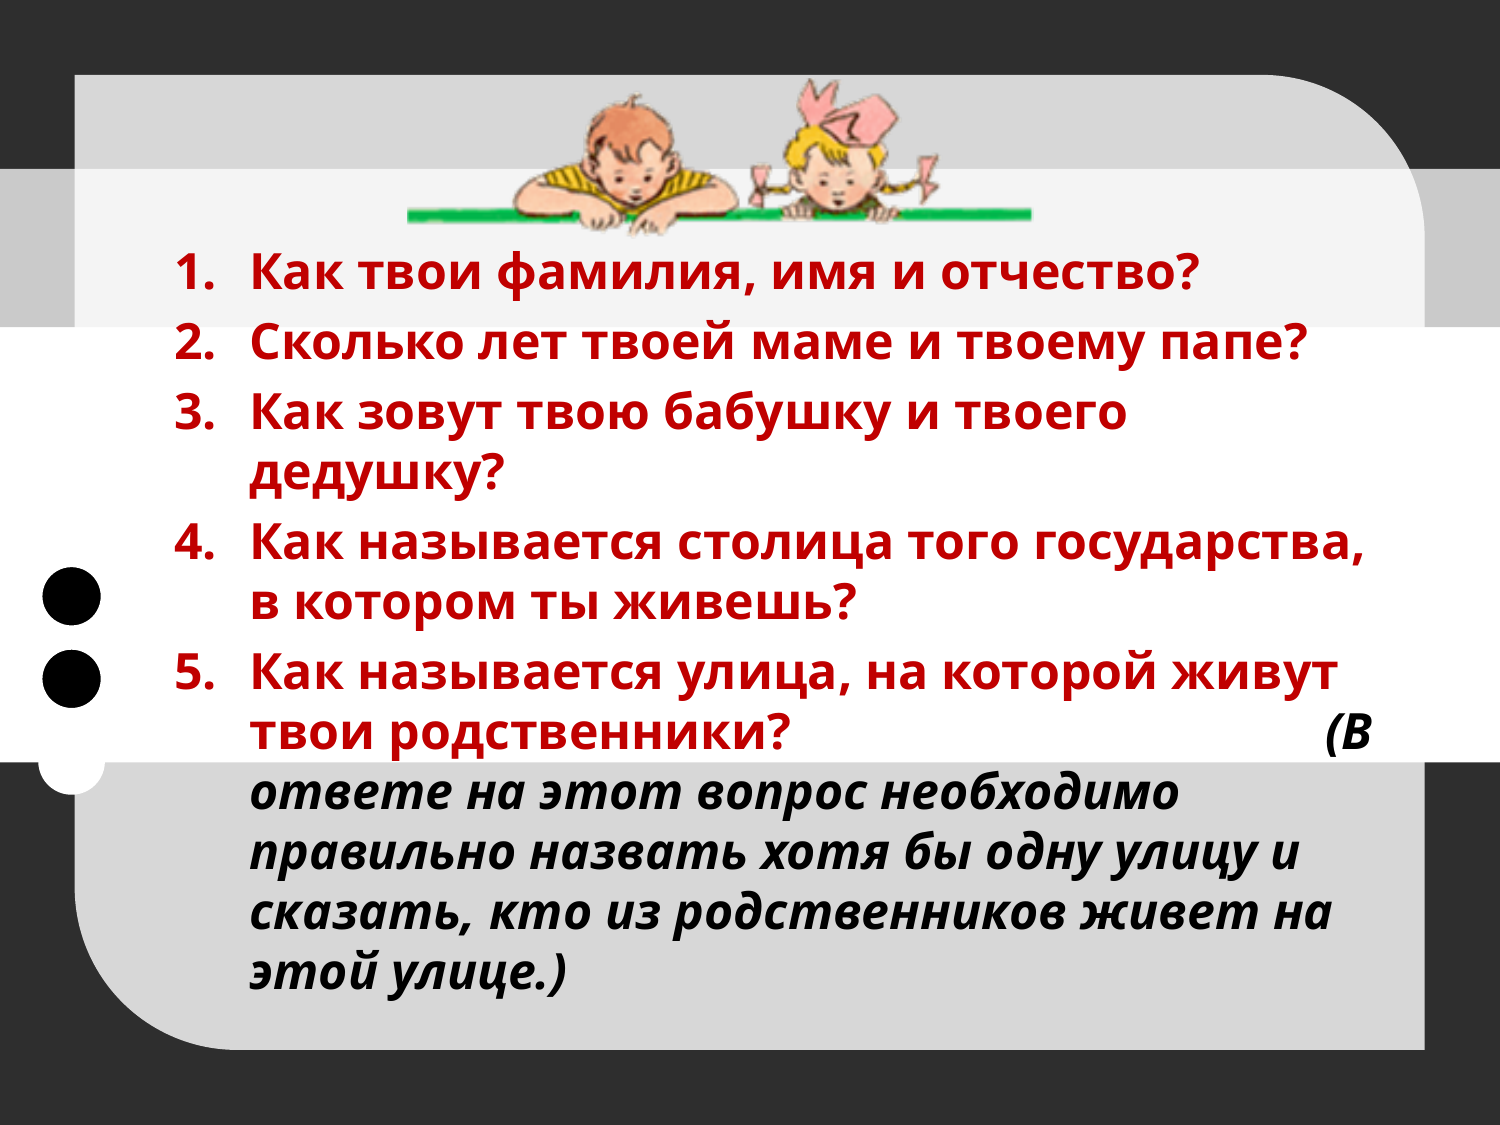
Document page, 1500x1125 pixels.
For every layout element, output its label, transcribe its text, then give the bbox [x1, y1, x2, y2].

picture [407, 77, 1034, 246]
list Как твои фамилия, имя и отчество? Сколько лет твоей маме и твоему папе? Как зовут твою бабушку и твоего дедушку? Как называется столица того государства, в котором ты живешь? Как называется улица, на которой живут твои родственники? (В ответе на этот вопрос необходимо правильно назвать хотя бы одну улицу и сказать, кто из родственников живет на этой улице.) [159, 231, 1400, 1000]
